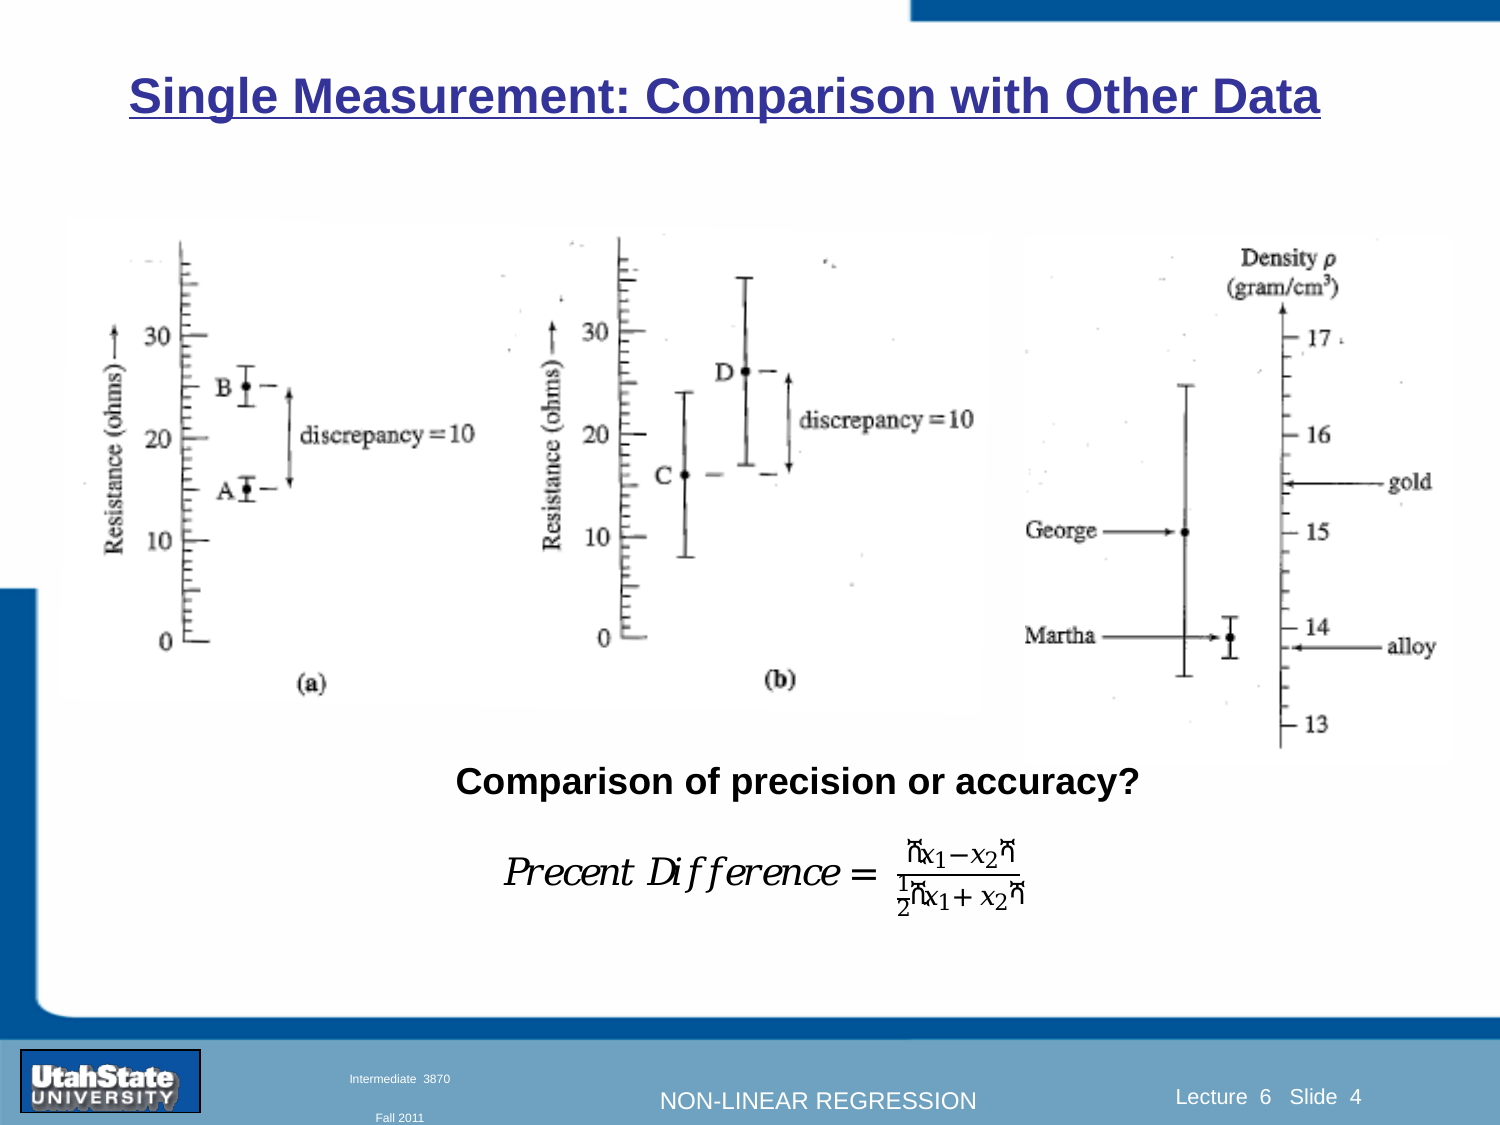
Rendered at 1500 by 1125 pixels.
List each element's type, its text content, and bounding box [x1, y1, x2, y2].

picture [0, 0, 1500, 1125]
text_box Comparison of precision or accuracy? [440, 749, 1157, 810]
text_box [387, 837, 1126, 1026]
title Single Measurement: Comparison with Other Data [87, 37, 1363, 151]
